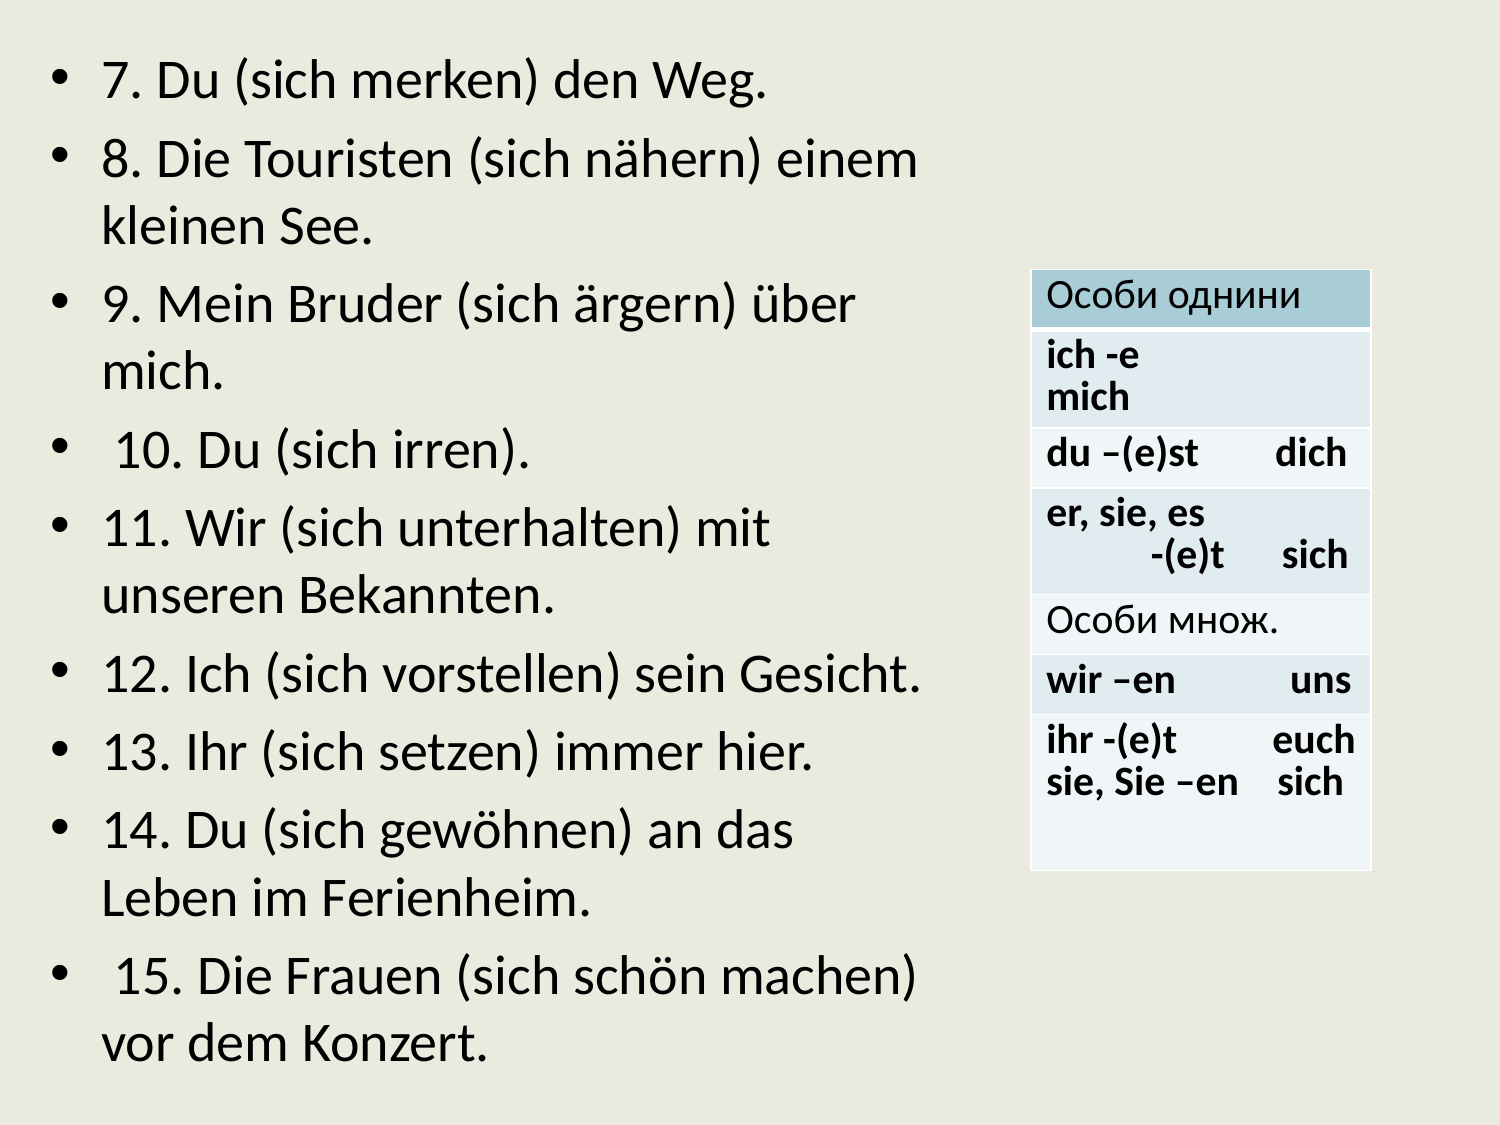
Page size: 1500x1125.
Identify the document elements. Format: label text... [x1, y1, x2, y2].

table_cell Особи множ. [1032, 595, 1370, 654]
table_cell wir –en uns [1032, 655, 1370, 714]
table_cell er, sie, es -(e)t sich [1032, 489, 1370, 594]
table_cell du –(e)st dich [1032, 429, 1370, 487]
table_header Особи однини [1032, 270, 1370, 327]
table_cell ich -e mich [1032, 332, 1370, 427]
list 7. Du (sich merken) den Weg. 8. Die Touristen (sich nähern) einem kleinen See. 9. Mein Bruder (sich ärgern) über mich. 10. Du (sich irren). 11. Wir (sich unterhalten) mit unseren Bekannten. 12. Ich (sich vorstellen) sein Gesicht. 13. Ihr (sich setzen) immer hier. 14. Du (sich gewöhnen) an das Leben im Ferienheim. 15. Die Frauen (sich schön machen) vor dem Konzert. [35, 35, 961, 1090]
table_cell ihr -(e)t euch sie, Sie –en sich [1032, 715, 1370, 870]
